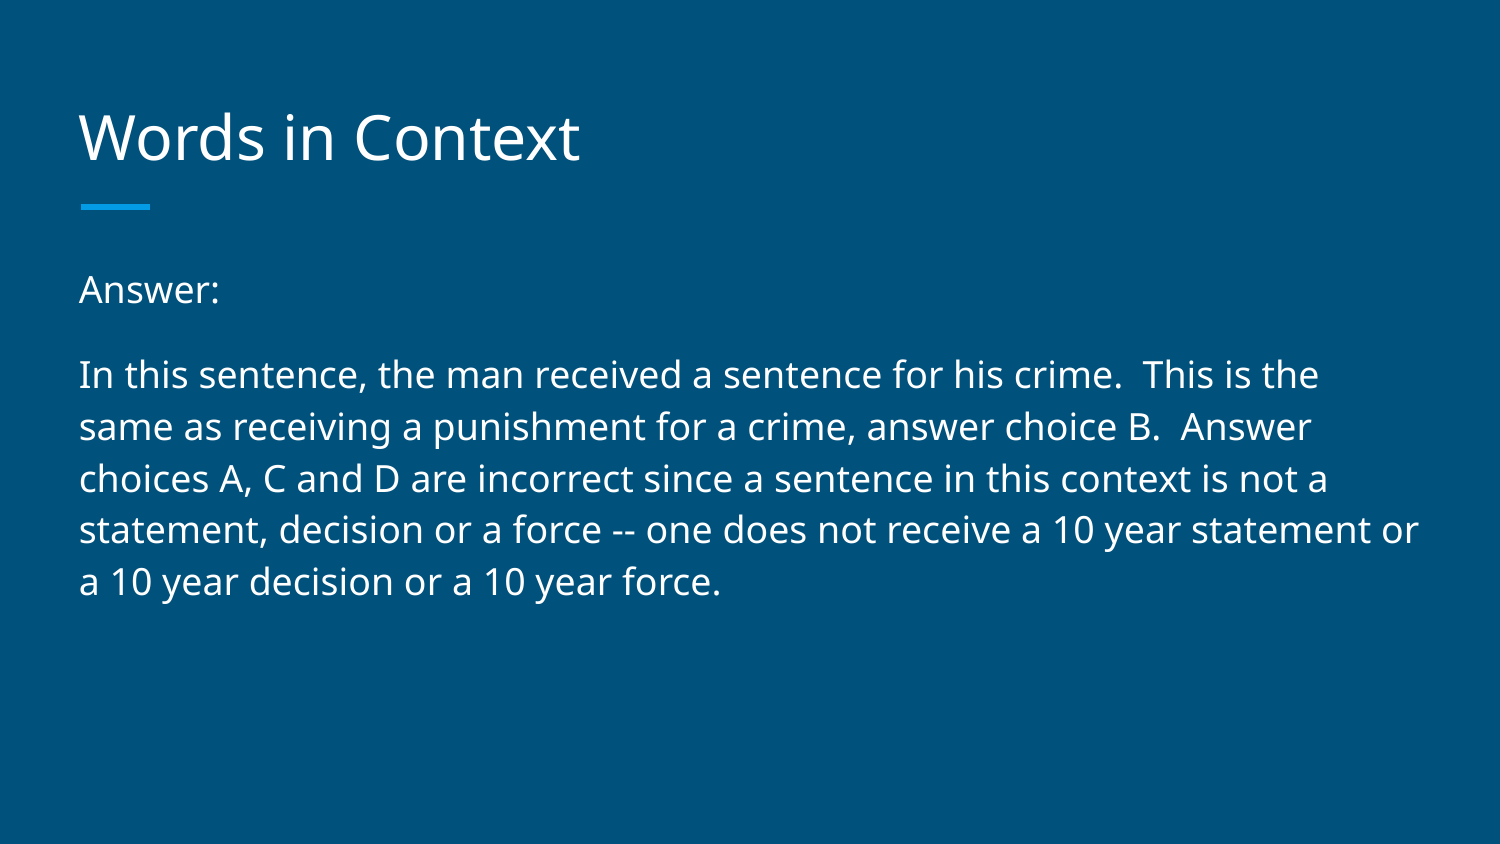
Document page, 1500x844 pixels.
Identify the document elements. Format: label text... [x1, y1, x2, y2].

list Answer: In this sentence, the man received a sentence for his crime. This is the same as receiving a punishment for a crime, answer choice B. Answer choices A, C and D are incorrect since a sentence in this context is not a statement, decision or a force -- one does not receive a 10 year statement or a 10 year decision or a 10 year force. [63, 244, 1437, 750]
title Words in Context [63, 75, 1437, 188]
